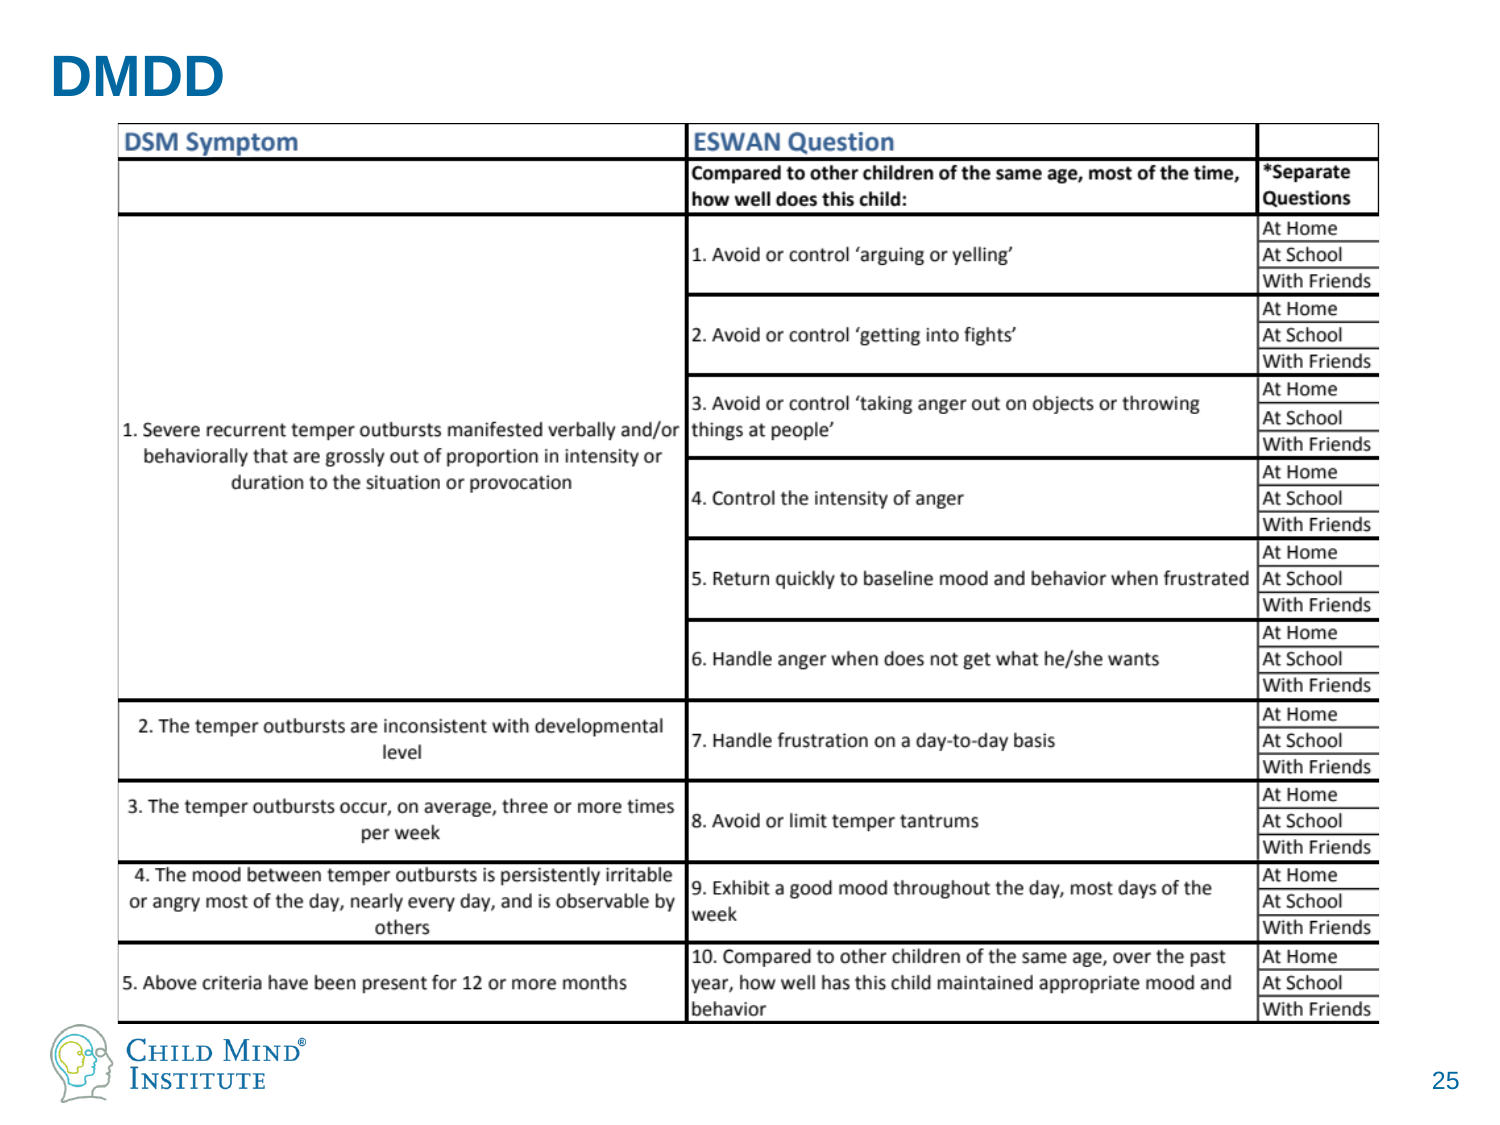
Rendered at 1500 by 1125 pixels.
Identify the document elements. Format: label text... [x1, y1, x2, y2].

picture [50, 123, 1380, 1103]
slide_number 25 [1113, 1056, 1475, 1102]
title DMDD [35, 10, 1463, 146]
